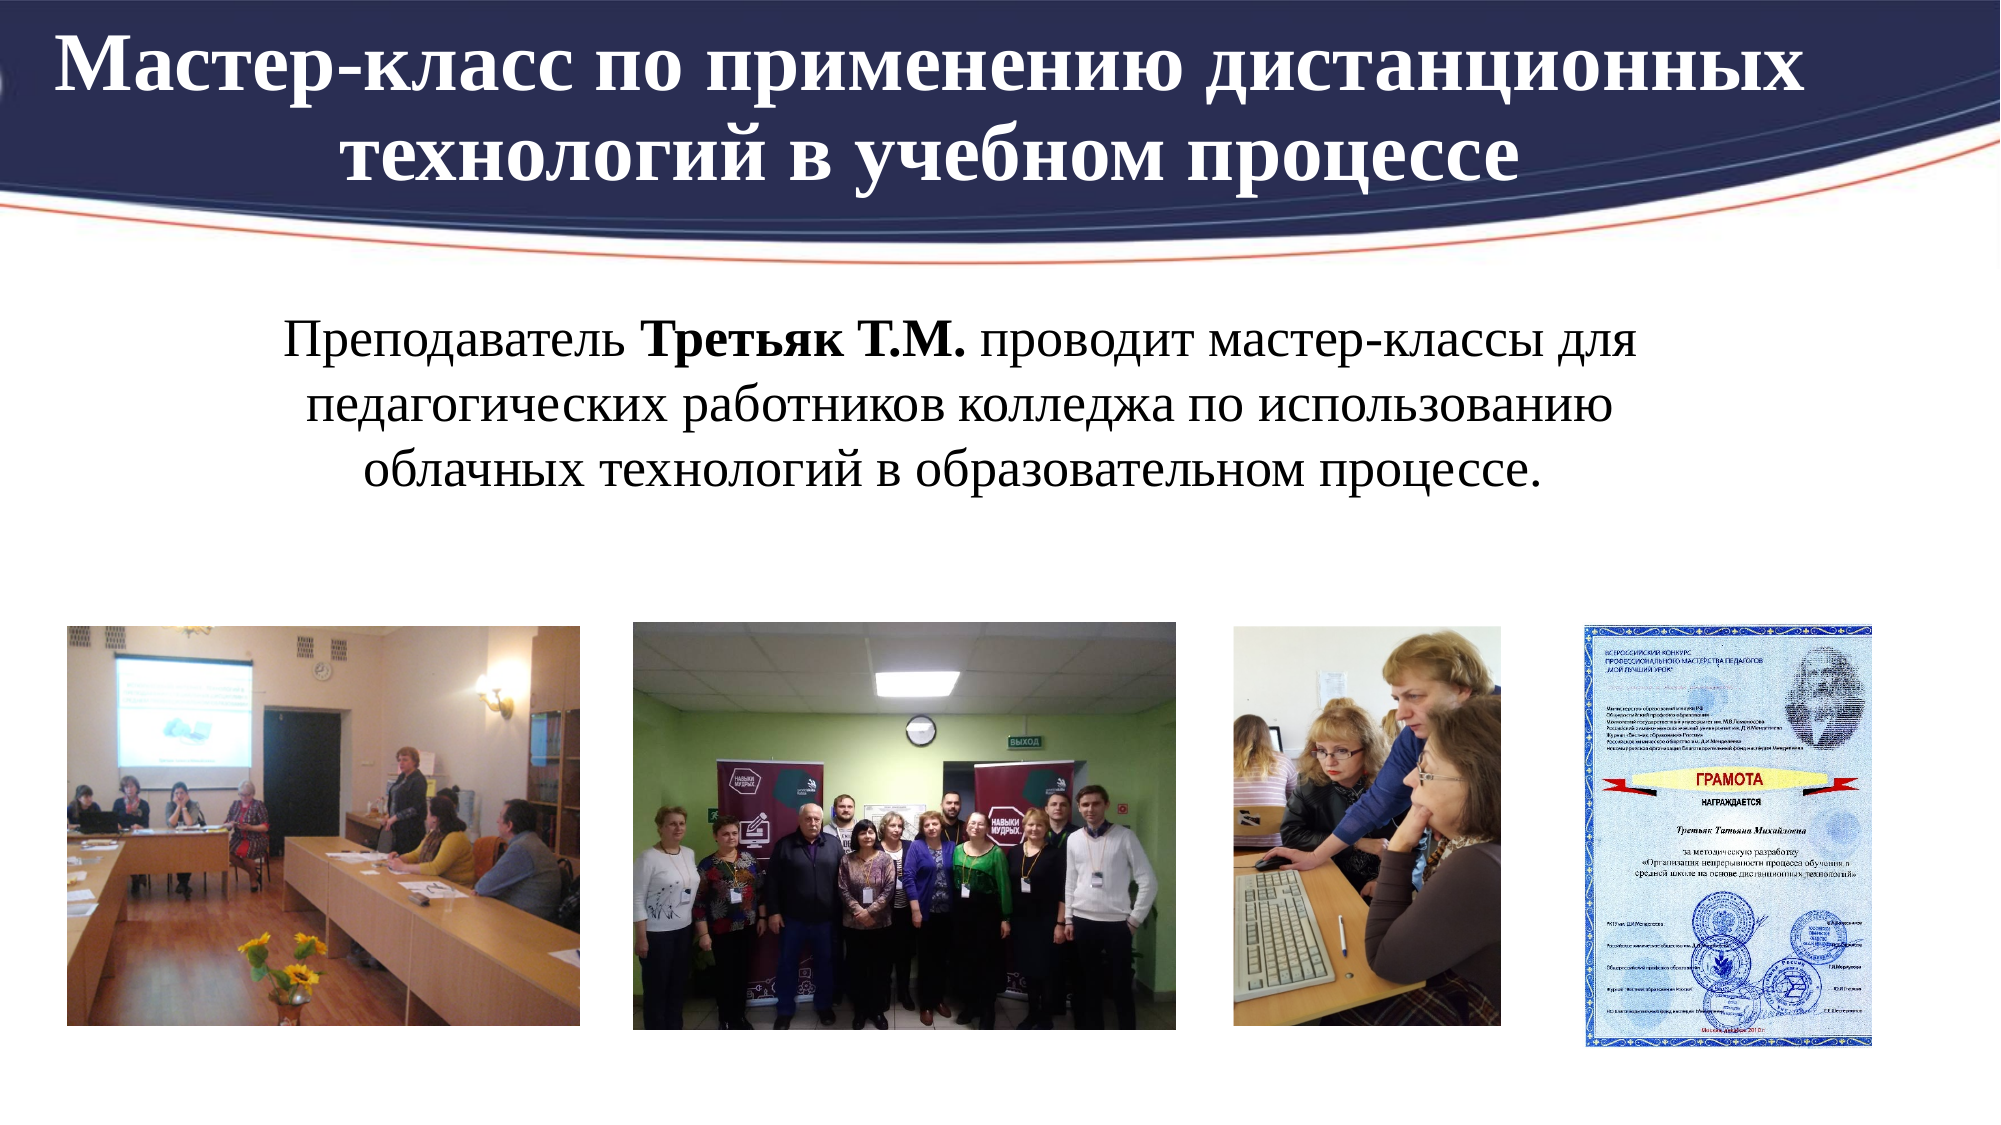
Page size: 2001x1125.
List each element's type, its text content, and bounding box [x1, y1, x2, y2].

picture [1582, 622, 1872, 1049]
picture [633, 622, 1567, 1030]
text_box Преподаватель Третьяк Т.М. проводит мастер-классы для педагогических работников колледжа по использованию облачных технологий в образовательном процессе. [194, 294, 1727, 505]
picture [67, 626, 580, 1026]
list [0, 0, 2000, 269]
